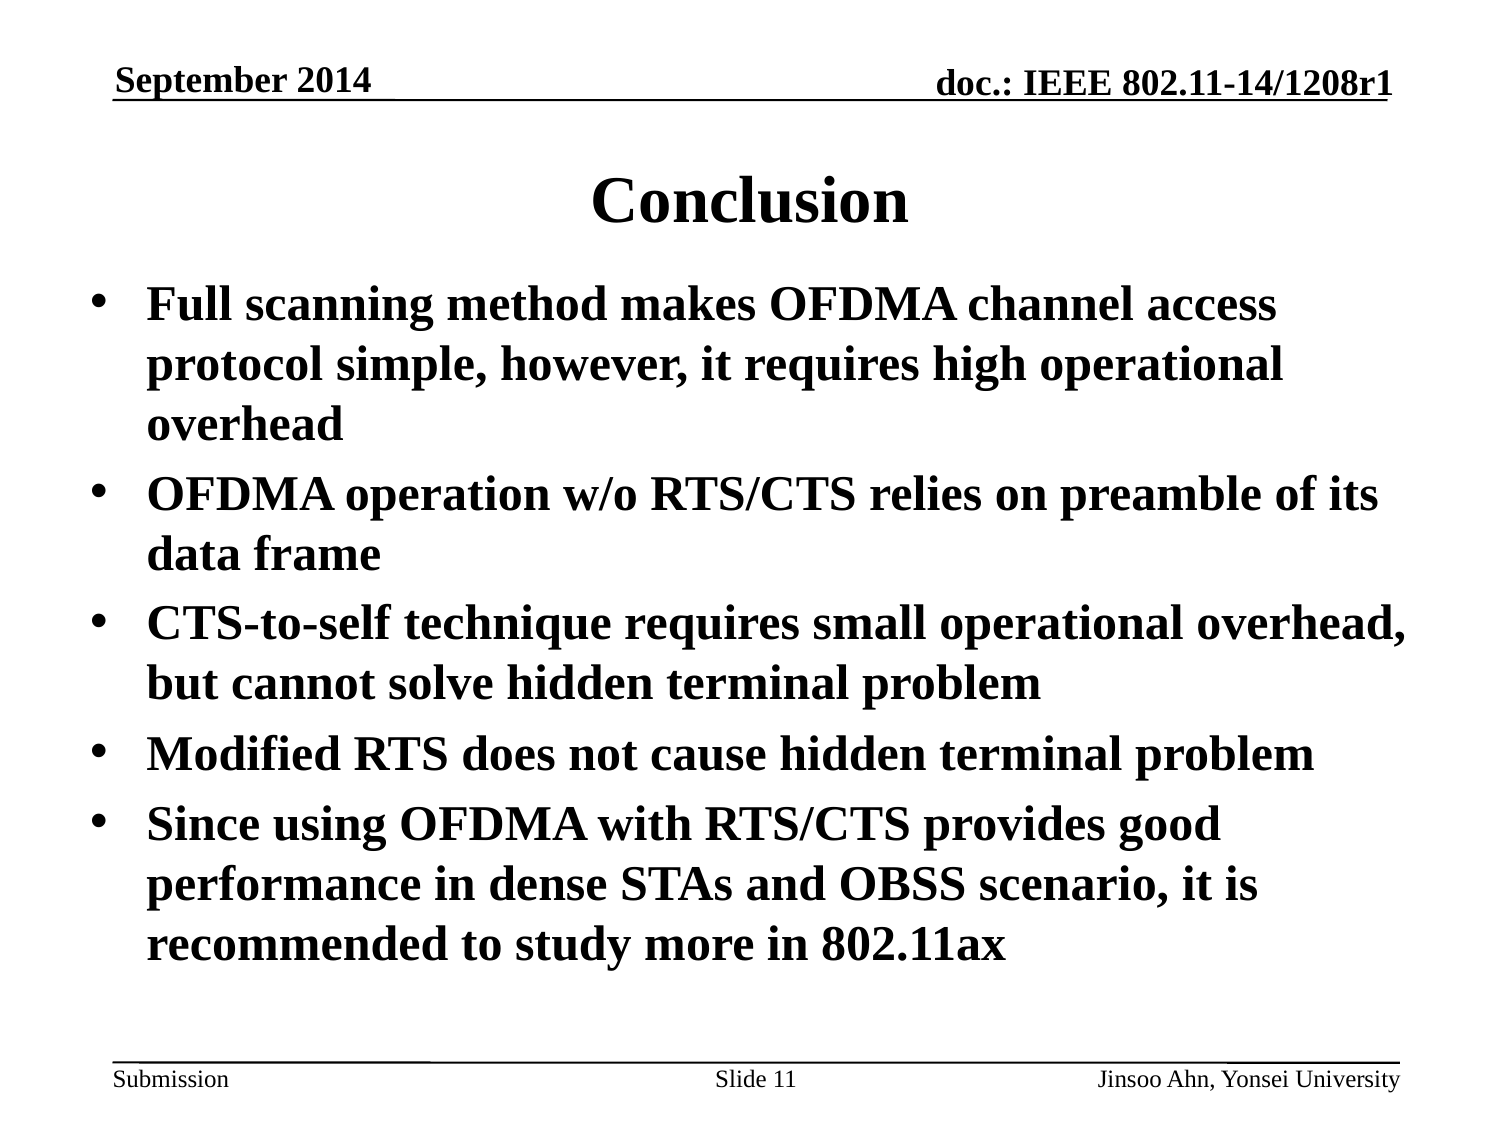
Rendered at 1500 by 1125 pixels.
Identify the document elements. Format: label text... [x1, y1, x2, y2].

list Full scanning method makes OFDMA channel access protocol simple, however, it requires high operational overhead OFDMA operation w/o RTS/CTS relies on preamble of its data frame CTS-to-self technique requires small operational overhead, but cannot solve hidden terminal problem Modified RTS does not cause hidden terminal problem Since using OFDMA with RTS/CTS provides good performance in dense STAs and OBSS scenario, it is recommended to study more in 802.11ax [74, 262, 1426, 1107]
title Conclusion [74, 101, 1426, 262]
